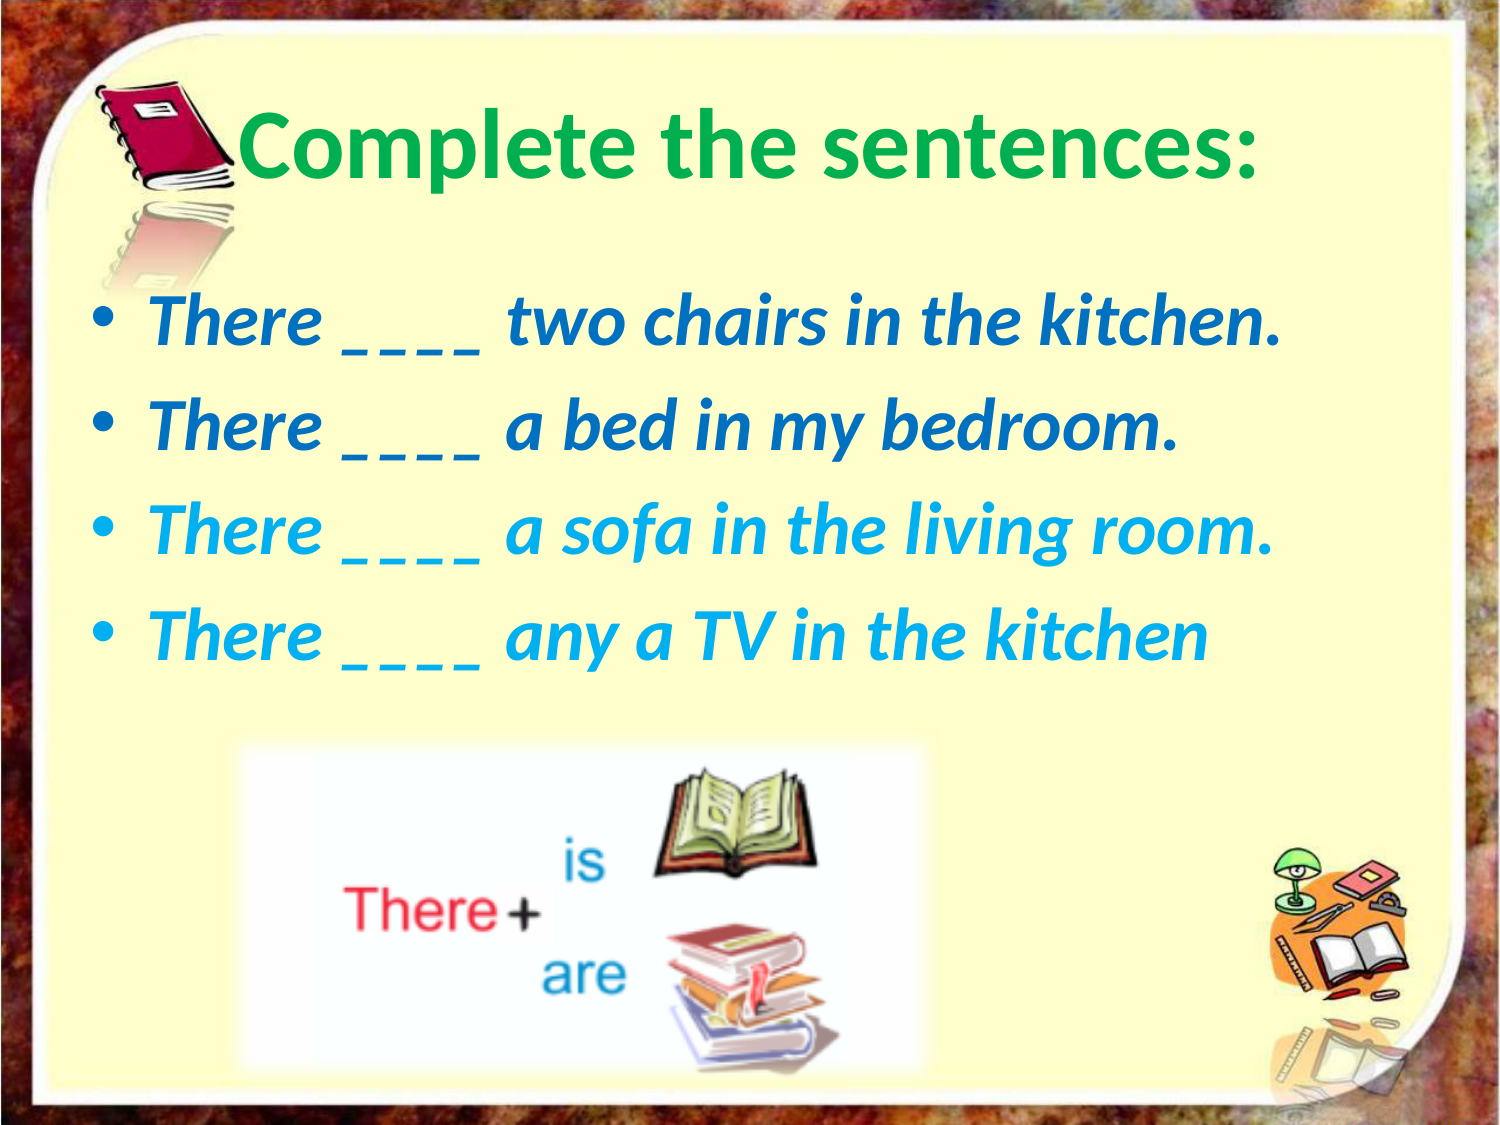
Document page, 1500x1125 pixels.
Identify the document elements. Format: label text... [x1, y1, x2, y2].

picture [0, 0, 1500, 1125]
list There ____ two chairs in the kitchen. There ____ a bed in my bedroom. There ____ a sofa in the living room. There ____ any a TV in the kitchen [75, 262, 1425, 1005]
title Complete the sentences: [75, 45, 1425, 233]
